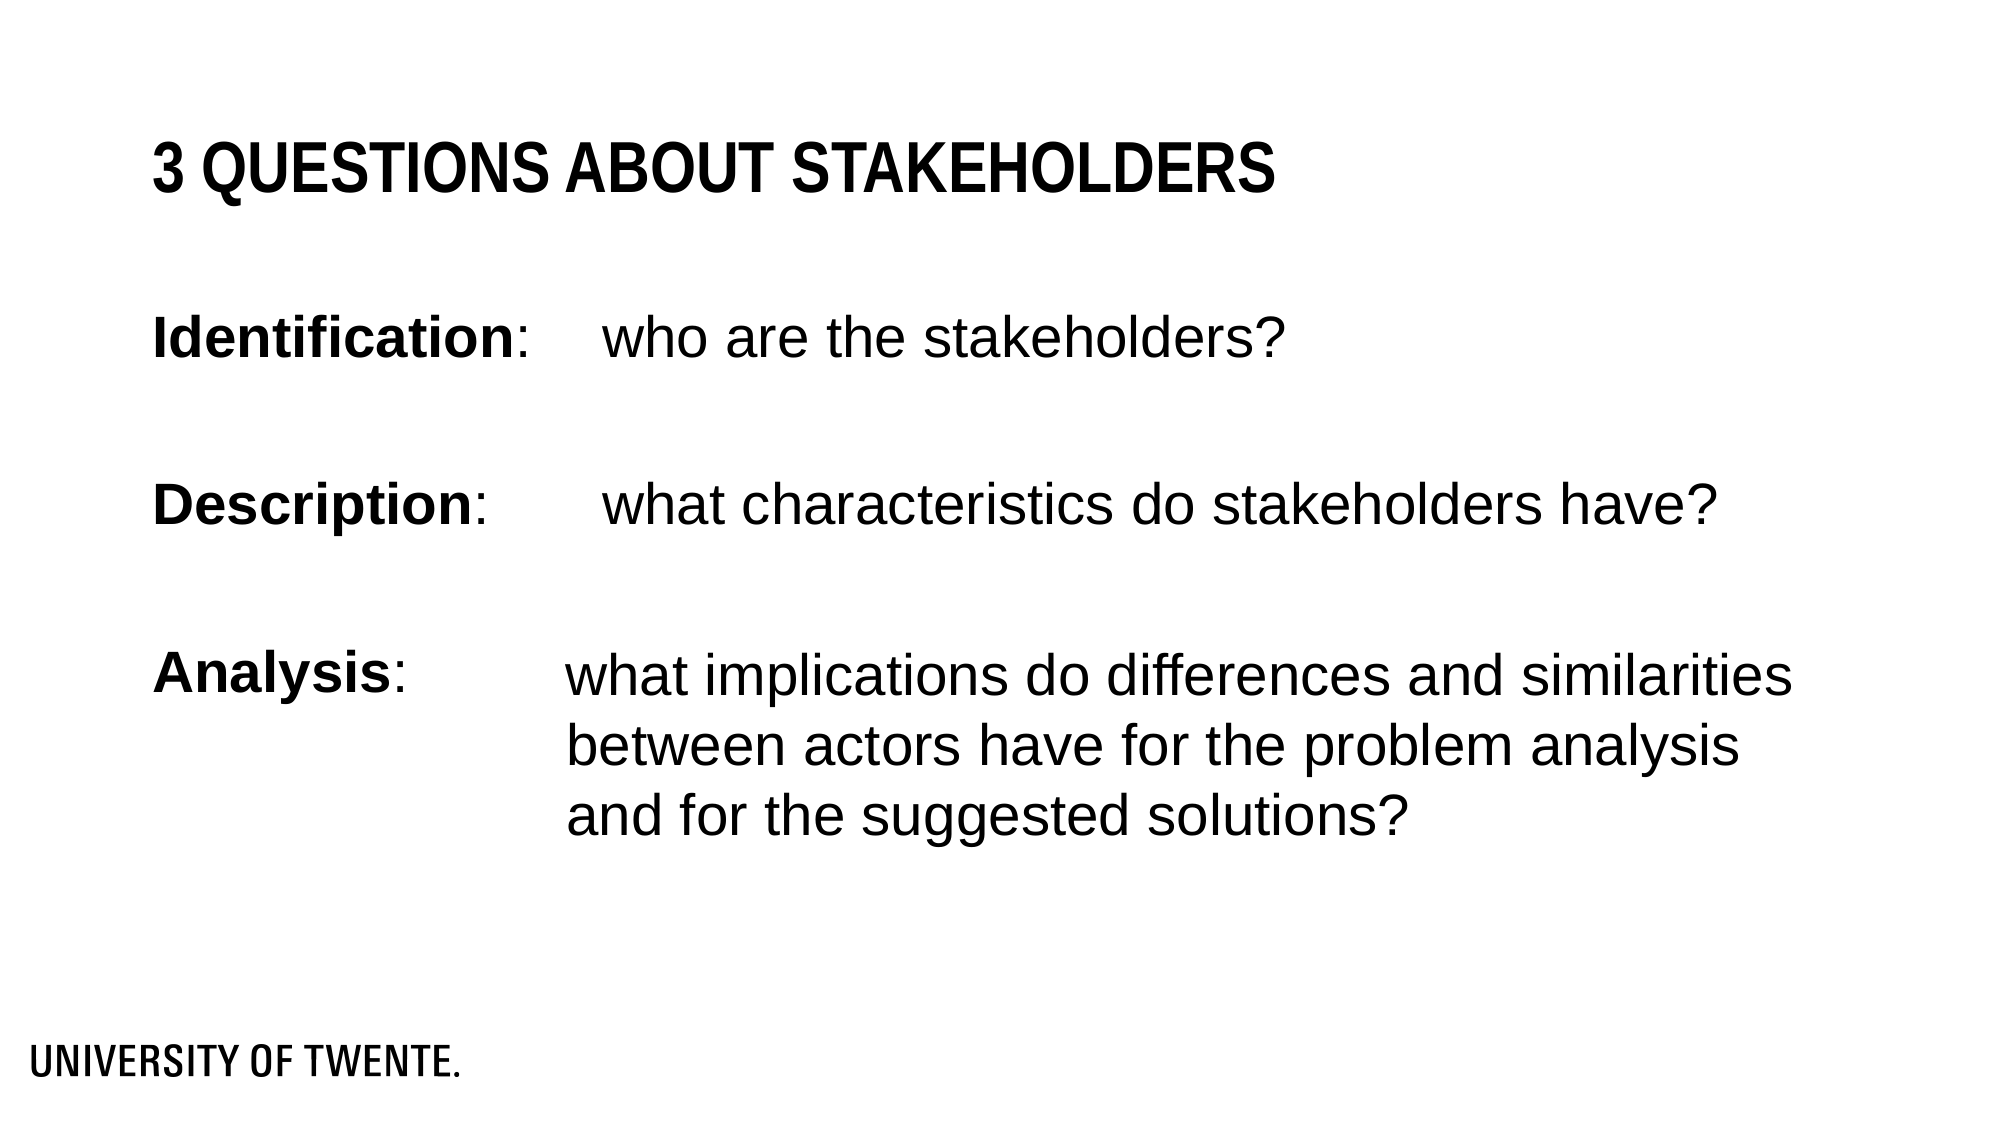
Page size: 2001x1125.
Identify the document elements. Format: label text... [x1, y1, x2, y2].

list Identification: who are the stakeholders? Description: what characteristics do stakeholders have? Analysis: [137, 299, 1896, 729]
picture [0, 1013, 488, 1108]
title 3 QUESTIONS ABOUT STAKEHOLDERS [137, 59, 1863, 278]
text_box what implications do differences and similarities between actors have for the problem analysis and for the suggested solutions? [550, 629, 1840, 855]
